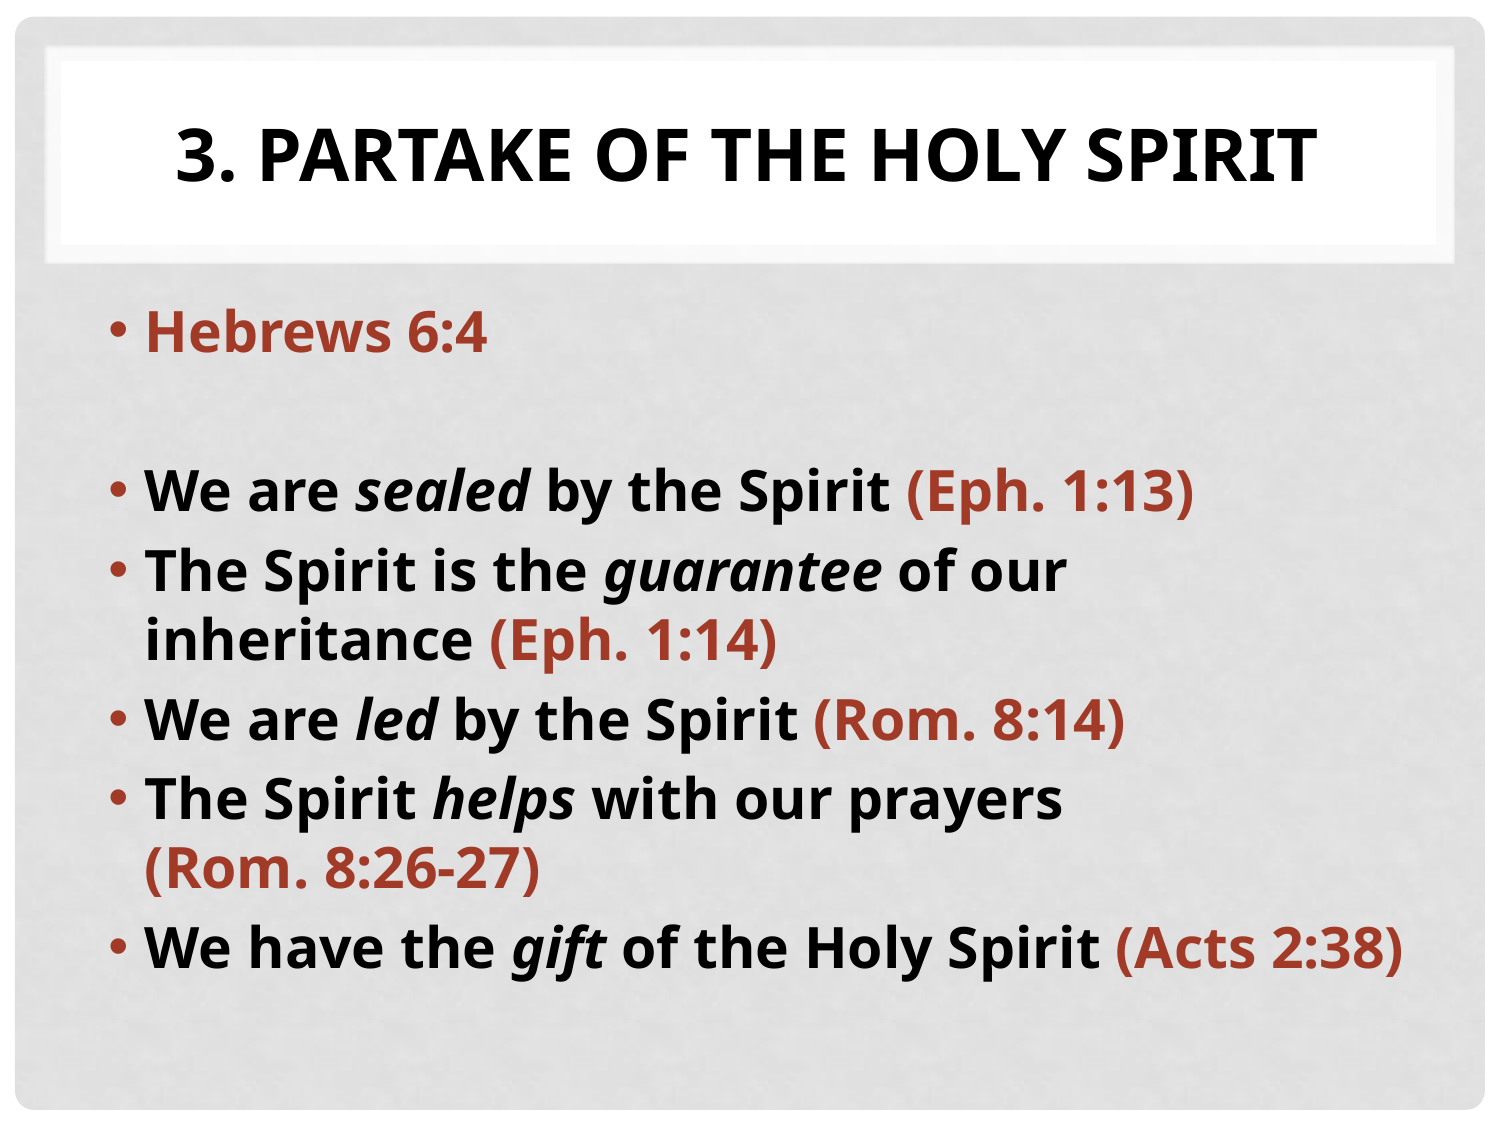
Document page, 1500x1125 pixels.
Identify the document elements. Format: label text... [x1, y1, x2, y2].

title 3. Partake of the Holy Spirit [69, 66, 1425, 238]
list Hebrews 6:4 We are sealed by the Spirit (Eph. 1:13) The Spirit is the guarantee of our inheritance (Eph. 1:14) We are led by the Spirit (Rom. 8:14) The Spirit helps with our prayers (Rom. 8:26-27) We have the gift of the Holy Spirit (Acts 2:38) [75, 287, 1425, 1050]
